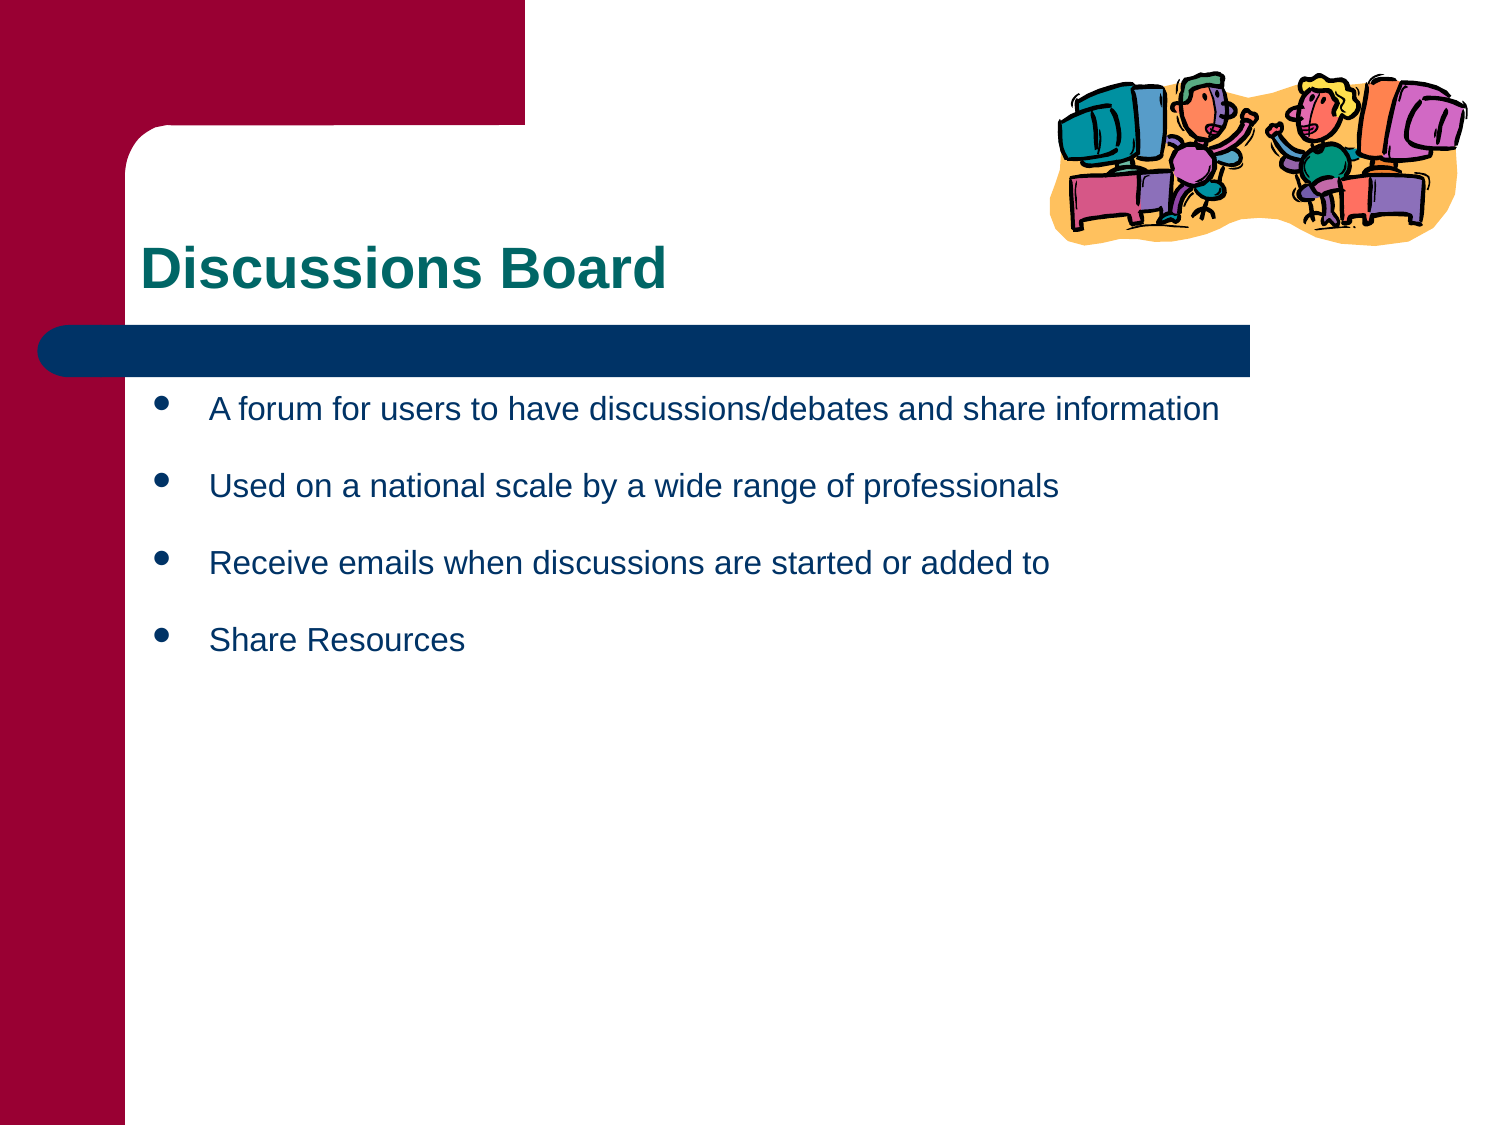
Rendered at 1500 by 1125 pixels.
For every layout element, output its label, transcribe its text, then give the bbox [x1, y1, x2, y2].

title Discussions Board [125, 212, 1425, 313]
picture [1045, 66, 1473, 252]
list A forum for users to have discussions/debates and share information Used on a national scale by a wide range of professionals Receive emails when discussions are started or added to Share Resources [137, 387, 1400, 999]
